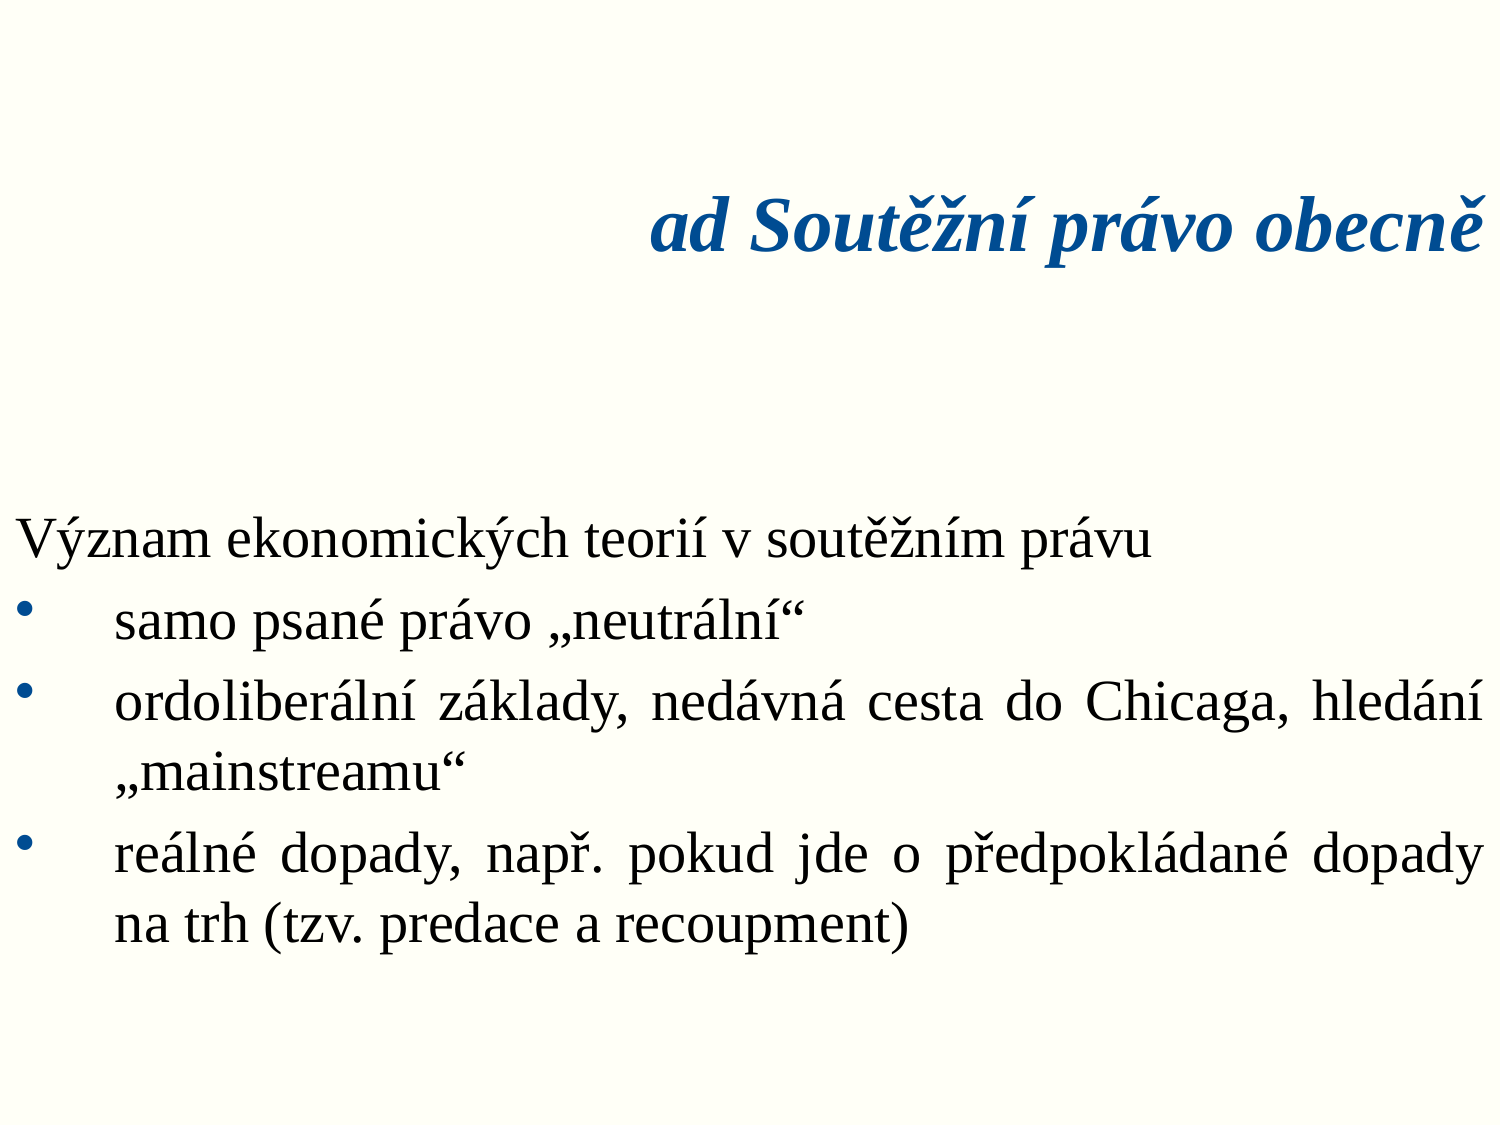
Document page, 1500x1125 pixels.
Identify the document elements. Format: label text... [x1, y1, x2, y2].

subtitle Význam ekonomických teorií v soutěžním právu samo psané právo „neutrální“ ordoliberální základy, nedávná cesta do Chicaga, hledání „mainstreamu“ reálné dopady, např. pokud jde o předpokládané dopady na trh (tzv. predace a recoupment) [0, 491, 1500, 1125]
title ad Soutěžní právo obecně [0, 160, 1500, 279]
